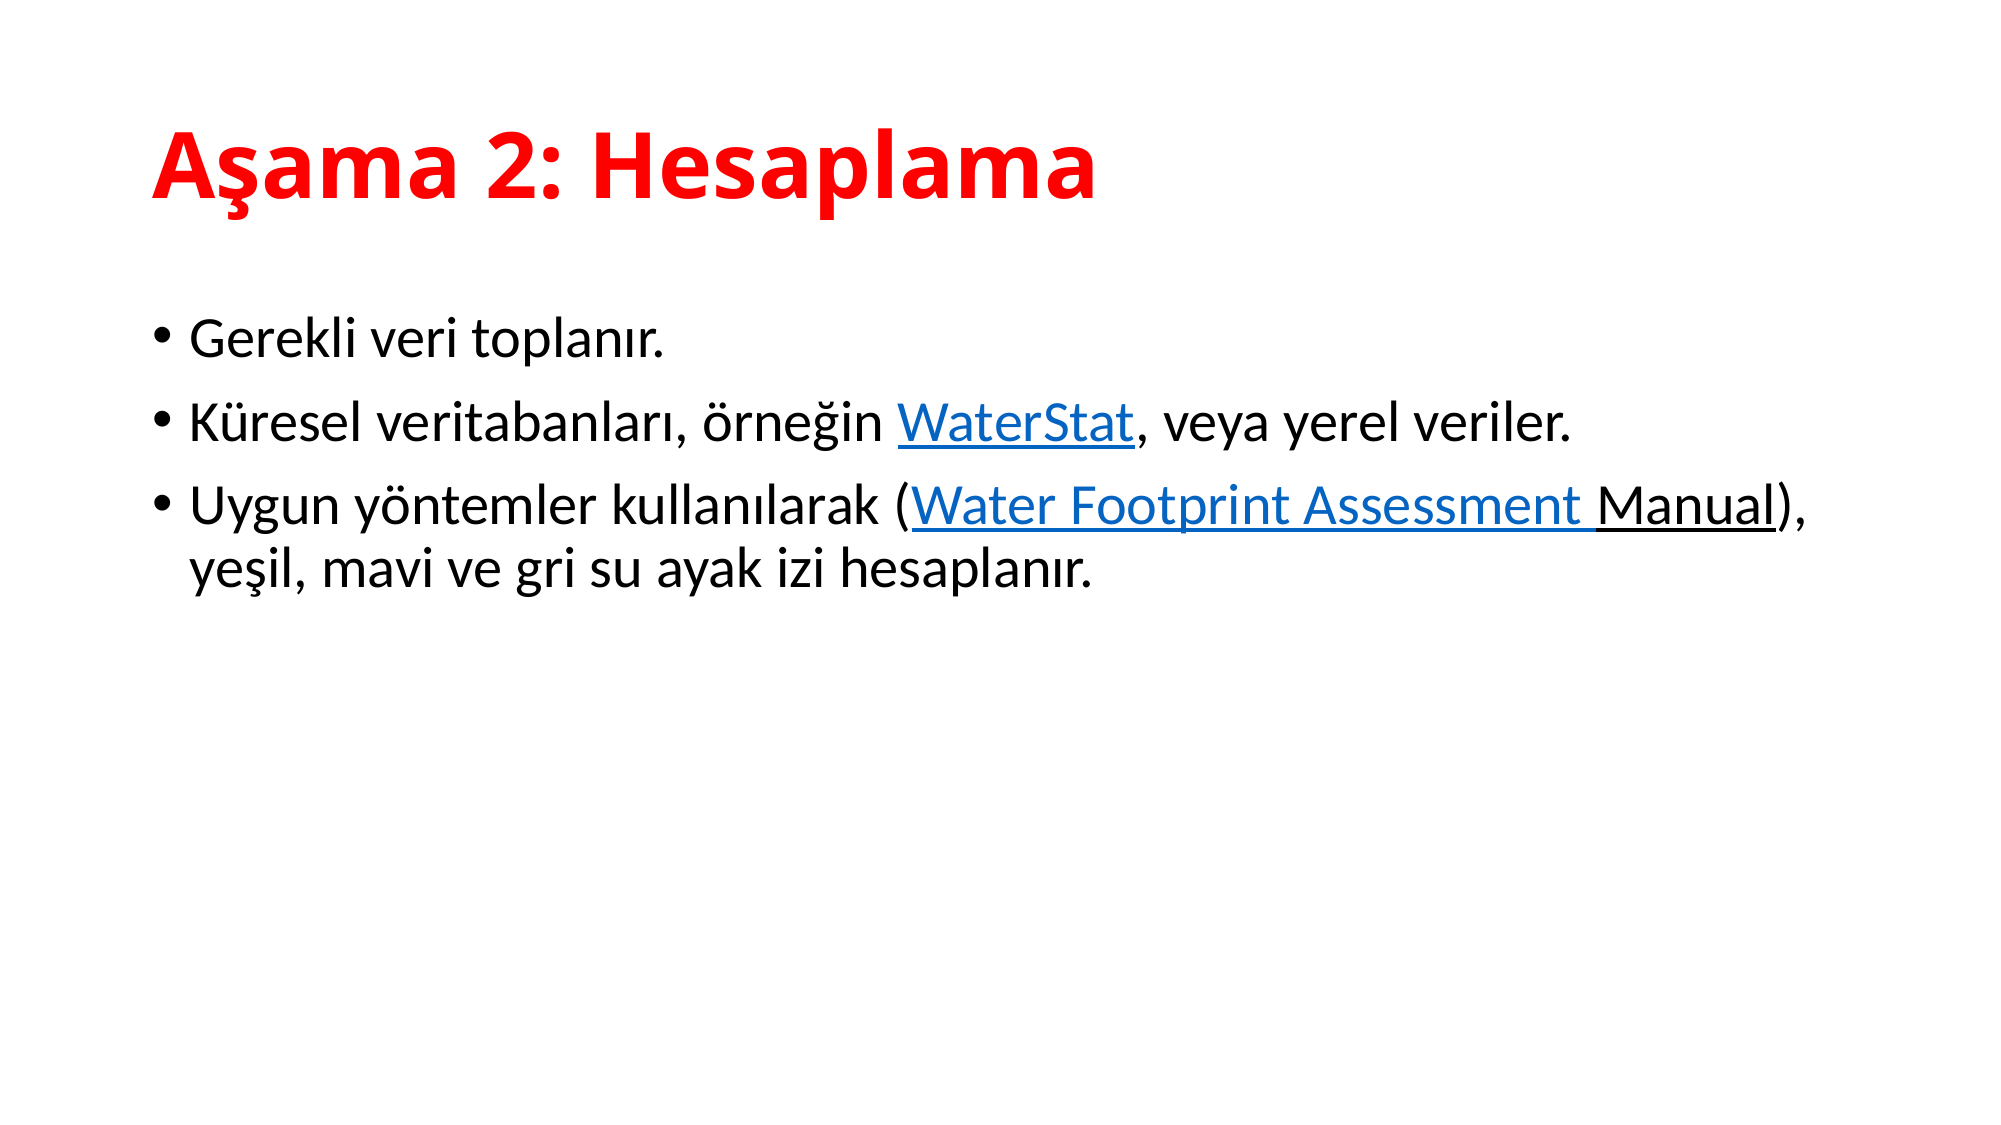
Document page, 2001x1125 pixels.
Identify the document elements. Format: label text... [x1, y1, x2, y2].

list Gerekli veri toplanır. Küresel veritabanları, örneğin WaterStat, veya yerel veriler. Uygun yöntemler kullanılarak (Water Footprint Assessment Manual), yeşil, mavi ve gri su ayak izi hesaplanır. [137, 299, 1863, 1014]
title Aşama 2: Hesaplama [137, 59, 1863, 278]
